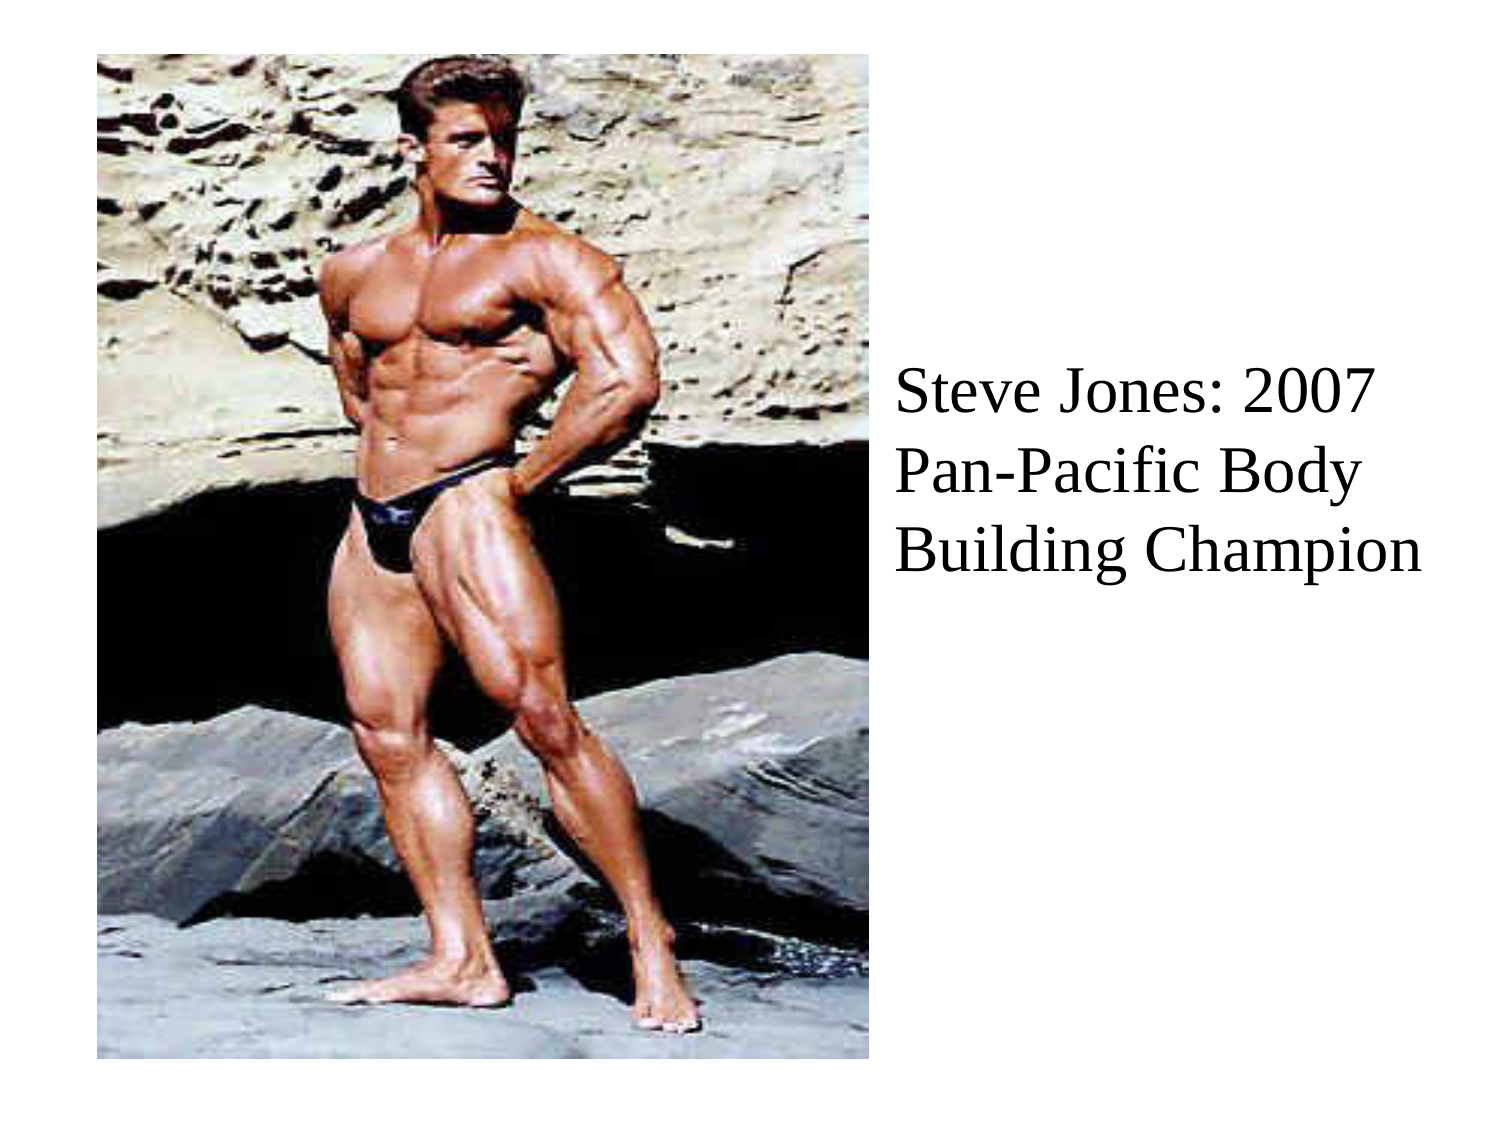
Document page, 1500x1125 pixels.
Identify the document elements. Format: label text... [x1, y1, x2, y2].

text_box Steve Jones: 2007 Pan-Pacific Body Building Champion [879, 337, 1439, 593]
picture [97, 54, 870, 1059]
